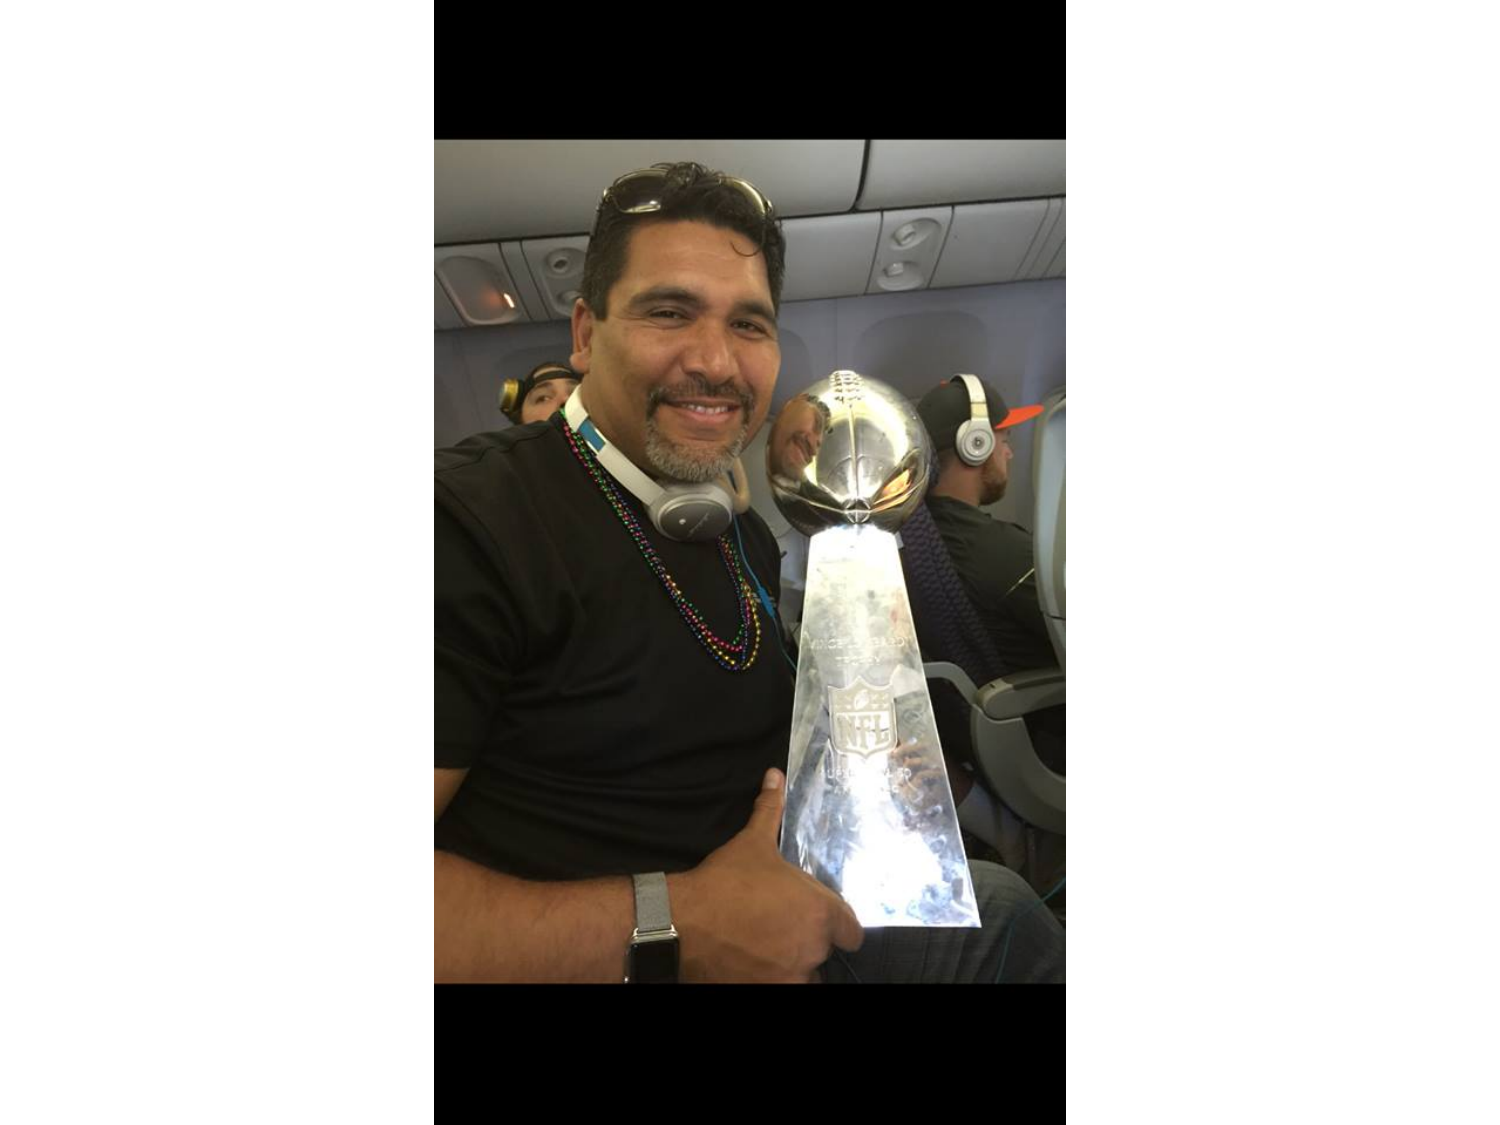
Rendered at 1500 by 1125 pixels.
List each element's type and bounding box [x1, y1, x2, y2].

picture [433, 0, 1066, 1125]
